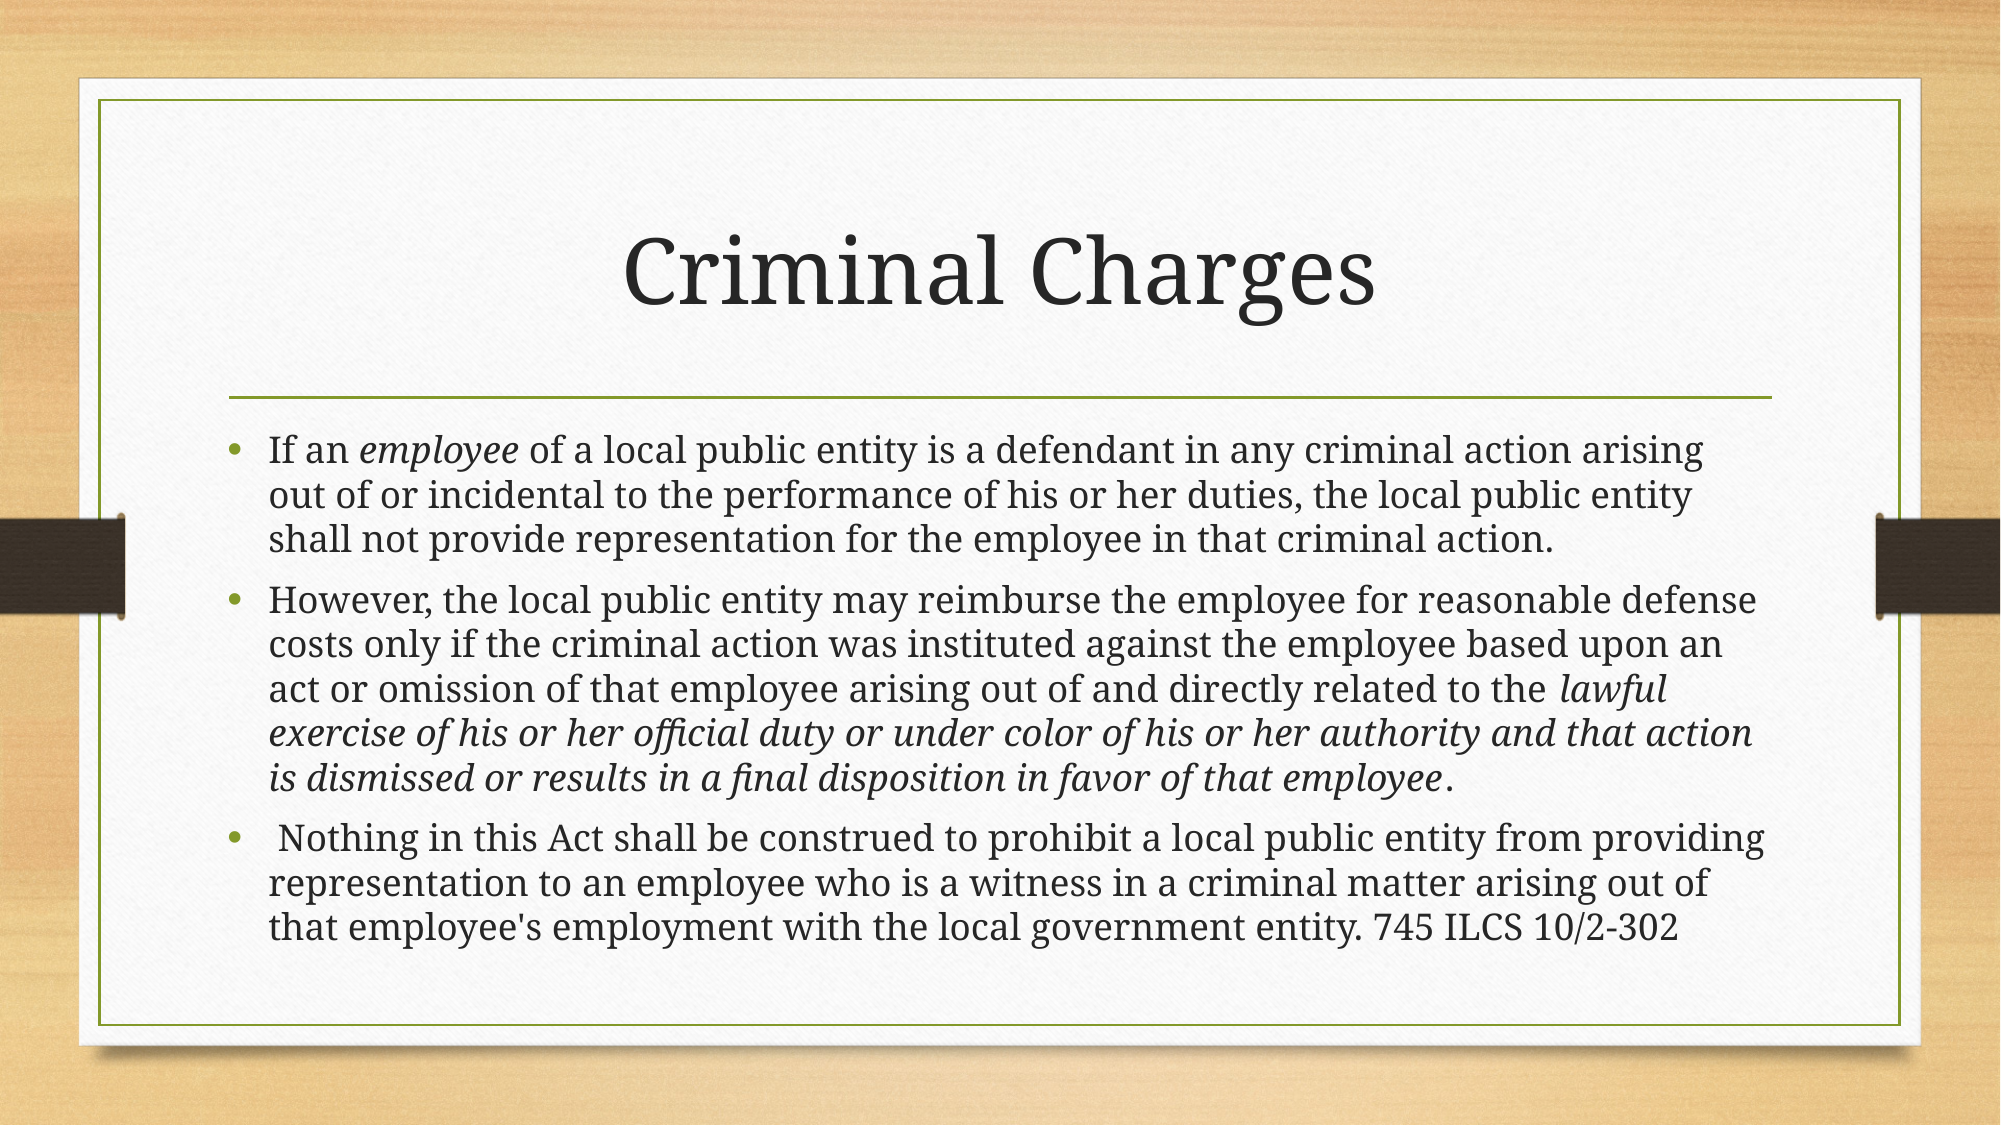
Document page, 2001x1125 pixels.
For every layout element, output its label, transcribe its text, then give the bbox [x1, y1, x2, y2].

title Criminal Charges [212, 161, 1788, 375]
picture [0, 0, 2001, 1125]
list If an employee of a local public entity is a defendant in any criminal action arising out of or incidental to the performance of his or her duties, the local public entity shall not provide representation for the employee in that criminal action. However, the local public entity may reimburse the employee for reasonable defense costs only if the criminal action was instituted against the employee based upon an act or omission of that employee arising out of and directly related to the lawful exercise of his or her official duty or under color of his or her authority and that action is dismissed or results in a final disposition in favor of that employee. Nothing in this Act shall be construed to prohibit a local public entity from providing representation to an employee who is a witness in a criminal matter arising out of that employee's employment with the local government entity. 745 ILCS 10/2-302 [212, 419, 1788, 964]
